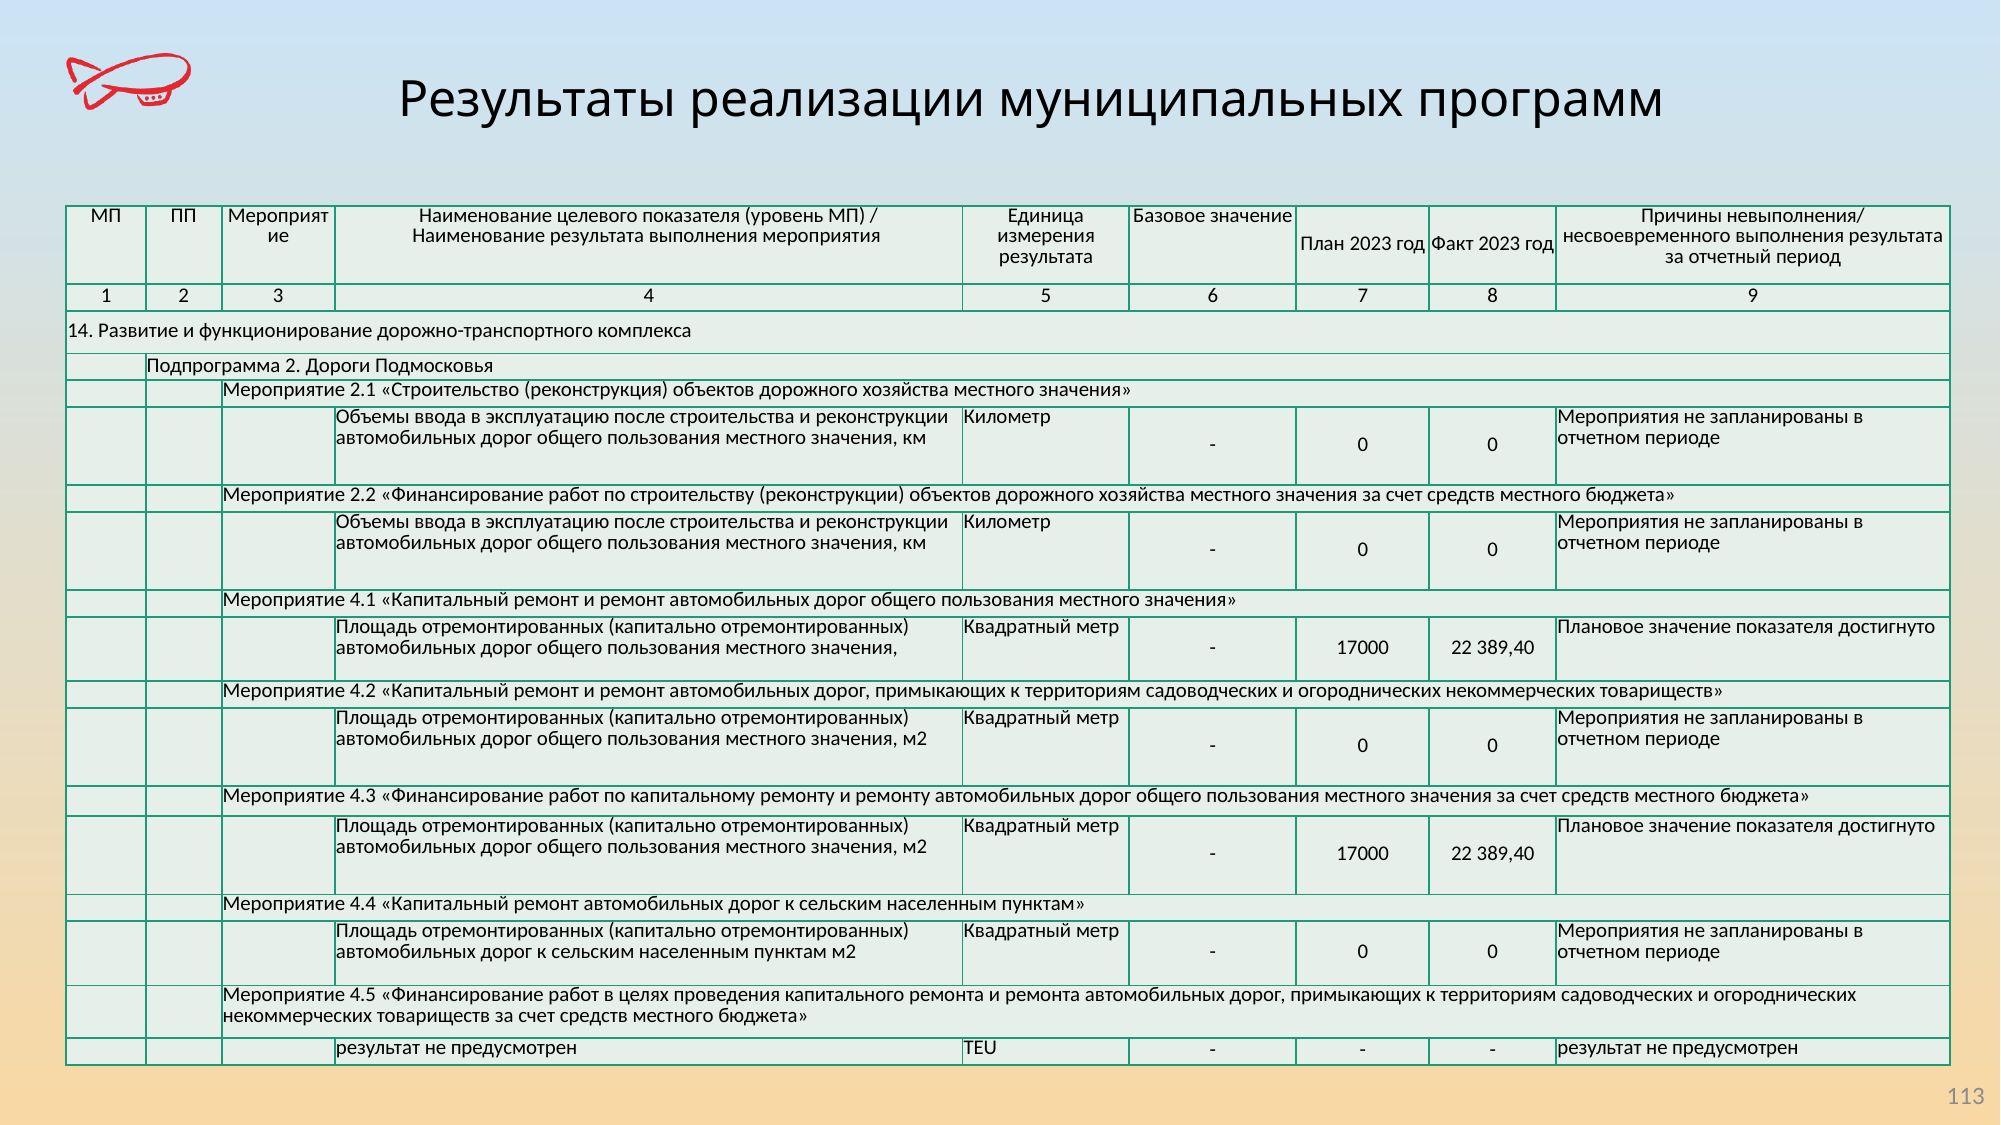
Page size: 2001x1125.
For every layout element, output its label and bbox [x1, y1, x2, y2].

table_cell [1557, 922, 1949, 985]
table_cell [1430, 513, 1555, 589]
table_cell [67, 354, 145, 379]
table_cell [67, 381, 145, 406]
table_cell [1430, 618, 1555, 680]
table_cell [1430, 1039, 1555, 1064]
table_cell [1430, 285, 1555, 310]
table_cell [67, 895, 145, 920]
table_cell [336, 709, 962, 785]
table_cell [1297, 513, 1428, 589]
table_cell [67, 817, 145, 894]
table_cell [963, 285, 1128, 310]
table_cell [1557, 1039, 1949, 1064]
table_cell [1430, 709, 1555, 785]
table_cell [147, 817, 221, 894]
table_cell [147, 709, 221, 785]
table_cell [67, 709, 145, 785]
table_cell [67, 408, 145, 484]
table_cell [1297, 922, 1428, 985]
table_cell [1557, 513, 1949, 589]
table_header [1430, 207, 1555, 283]
table_cell [67, 986, 145, 1037]
table_cell [223, 408, 334, 484]
table_cell [963, 408, 1128, 484]
table_cell [223, 922, 334, 985]
table_cell [147, 682, 221, 707]
table_cell [336, 817, 962, 894]
table_cell [963, 817, 1128, 894]
table_cell [1130, 922, 1295, 985]
table_header [147, 207, 221, 283]
table_cell [1297, 285, 1428, 310]
table_cell [147, 895, 221, 920]
table_cell [1297, 408, 1428, 484]
table_cell [1557, 709, 1949, 785]
table_cell [147, 354, 1949, 379]
table_cell [1297, 709, 1428, 785]
table_cell [1297, 1039, 1428, 1064]
table_cell [147, 381, 221, 406]
table_cell [147, 591, 221, 616]
table_cell [223, 381, 1949, 406]
table_cell [67, 486, 145, 511]
table_cell [223, 591, 1949, 616]
table_cell [1130, 817, 1295, 894]
picture [66, 53, 191, 110]
table_cell [223, 486, 1949, 511]
table_cell [1557, 618, 1949, 680]
table_header [223, 207, 334, 283]
table_cell [223, 618, 334, 680]
table_cell [147, 408, 221, 484]
table_cell [67, 618, 145, 680]
table_cell [336, 922, 962, 985]
table_cell [336, 513, 962, 589]
table_cell [336, 618, 962, 680]
table_cell [336, 408, 962, 484]
table_cell [147, 1039, 221, 1064]
table_header [336, 207, 962, 283]
table_cell [963, 922, 1128, 985]
table_cell [1557, 408, 1949, 484]
table_cell [147, 285, 221, 310]
table_cell [1130, 513, 1295, 589]
title [113, 85, 1950, 175]
table_cell [223, 1039, 334, 1064]
table_cell [67, 922, 145, 985]
table_cell [223, 285, 334, 310]
table_header [1297, 207, 1428, 283]
table_cell [223, 787, 1949, 815]
table_cell [147, 787, 221, 815]
table_cell [223, 682, 1949, 707]
table_cell [67, 591, 145, 616]
table_cell [67, 1039, 145, 1064]
slide_number [1550, 1065, 2000, 1125]
table_cell [1130, 408, 1295, 484]
table_cell [963, 513, 1128, 589]
table_header [1130, 207, 1295, 283]
table_cell [963, 618, 1128, 680]
table_cell [67, 682, 145, 707]
table_cell [963, 709, 1128, 785]
table_cell [223, 817, 334, 894]
table_cell [67, 513, 145, 589]
table_cell [1297, 618, 1428, 680]
table_header [67, 207, 145, 283]
table_header [963, 207, 1128, 283]
table_cell [1557, 285, 1949, 310]
table_header [1557, 207, 1949, 283]
table_cell [67, 312, 1949, 353]
table_cell [1130, 709, 1295, 785]
table_cell [1297, 817, 1428, 894]
table_cell [147, 986, 221, 1037]
table_cell [1557, 817, 1949, 894]
table_cell [67, 787, 145, 815]
table_cell [223, 895, 1949, 920]
table_cell [1430, 408, 1555, 484]
table_cell [336, 285, 962, 310]
table_cell [1130, 618, 1295, 680]
table_cell [223, 986, 1949, 1037]
table_cell [147, 618, 221, 680]
table_cell [1430, 817, 1555, 894]
table_cell [147, 486, 221, 511]
table_cell [1130, 1039, 1295, 1064]
table_cell [1130, 285, 1295, 310]
table_cell [223, 709, 334, 785]
table_cell [223, 513, 334, 589]
table_cell [67, 285, 145, 310]
table_cell [147, 513, 221, 589]
table_cell [1430, 922, 1555, 985]
table_cell [147, 922, 221, 985]
table_cell [336, 1039, 962, 1064]
table_cell [963, 1039, 1128, 1064]
